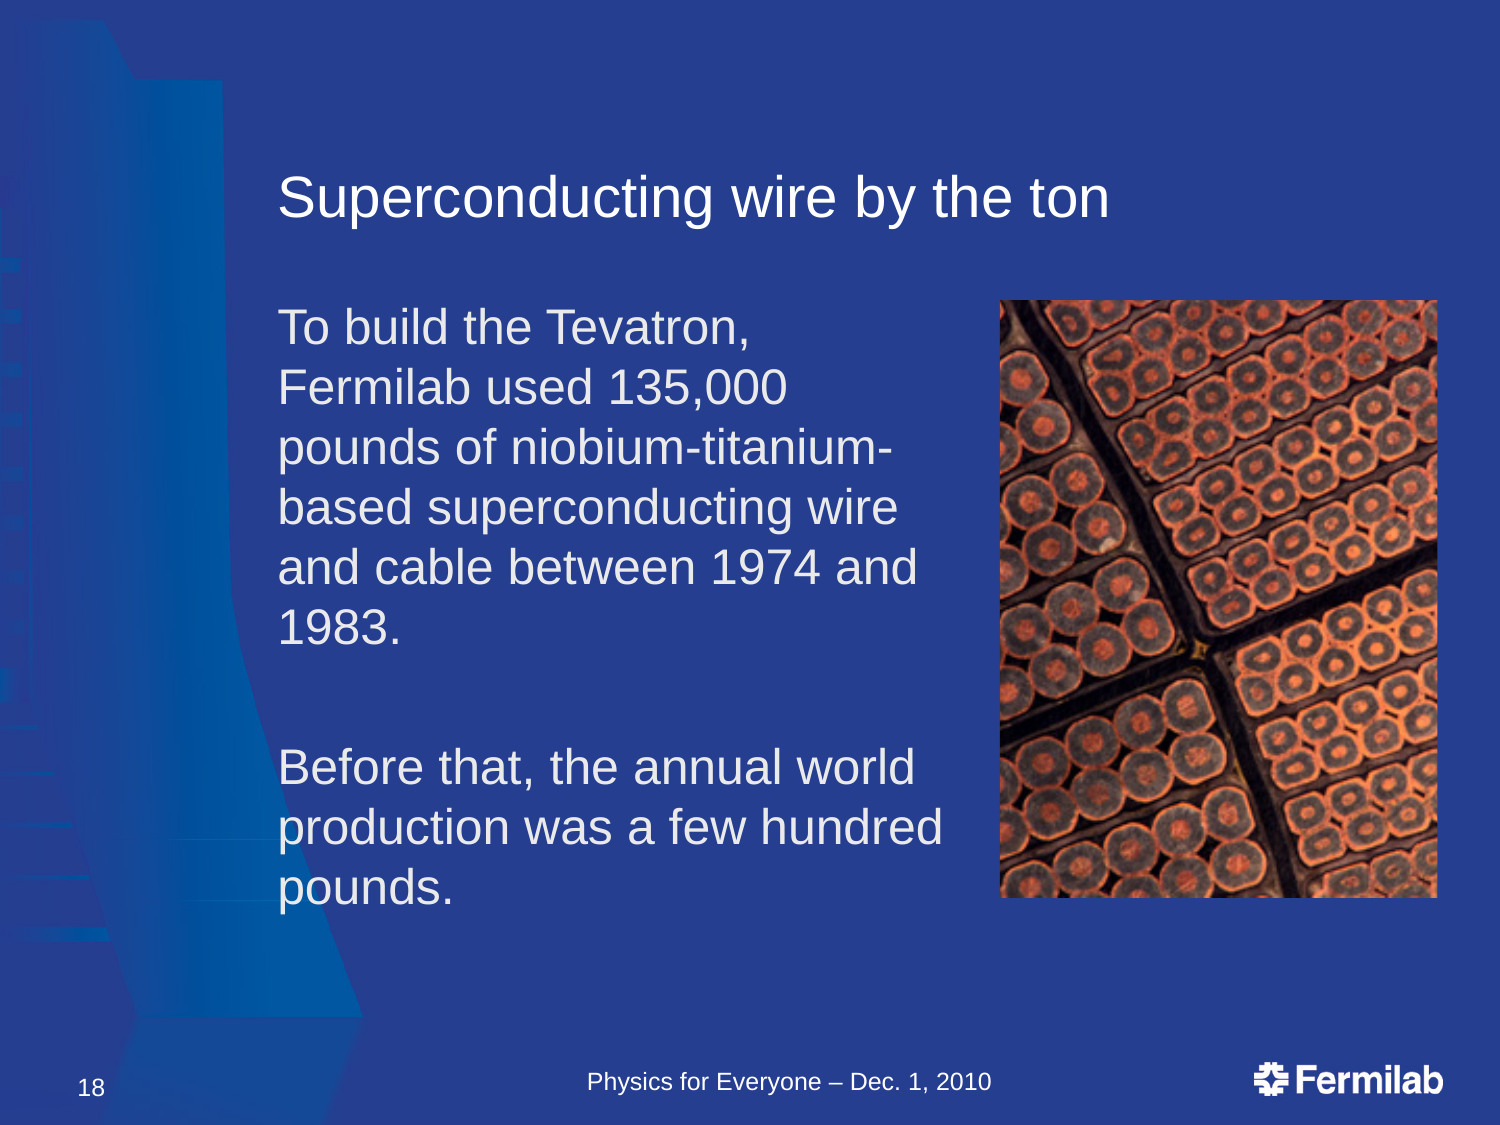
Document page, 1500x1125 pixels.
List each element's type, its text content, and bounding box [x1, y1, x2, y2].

footer Physics for Everyone – Dec. 1, 2010 [571, 1027, 1048, 1104]
picture [0, 0, 1500, 1125]
text_box To build the Tevatron, Fermilab used 135,000 pounds of niobium-titanium-based superconducting wire and cable between 1974 and 1983. Before that, the annual world production was a few hundred pounds. [262, 287, 963, 923]
slide_number 18 [62, 1034, 376, 1110]
title Superconducting wire by the ton [262, 99, 1388, 288]
